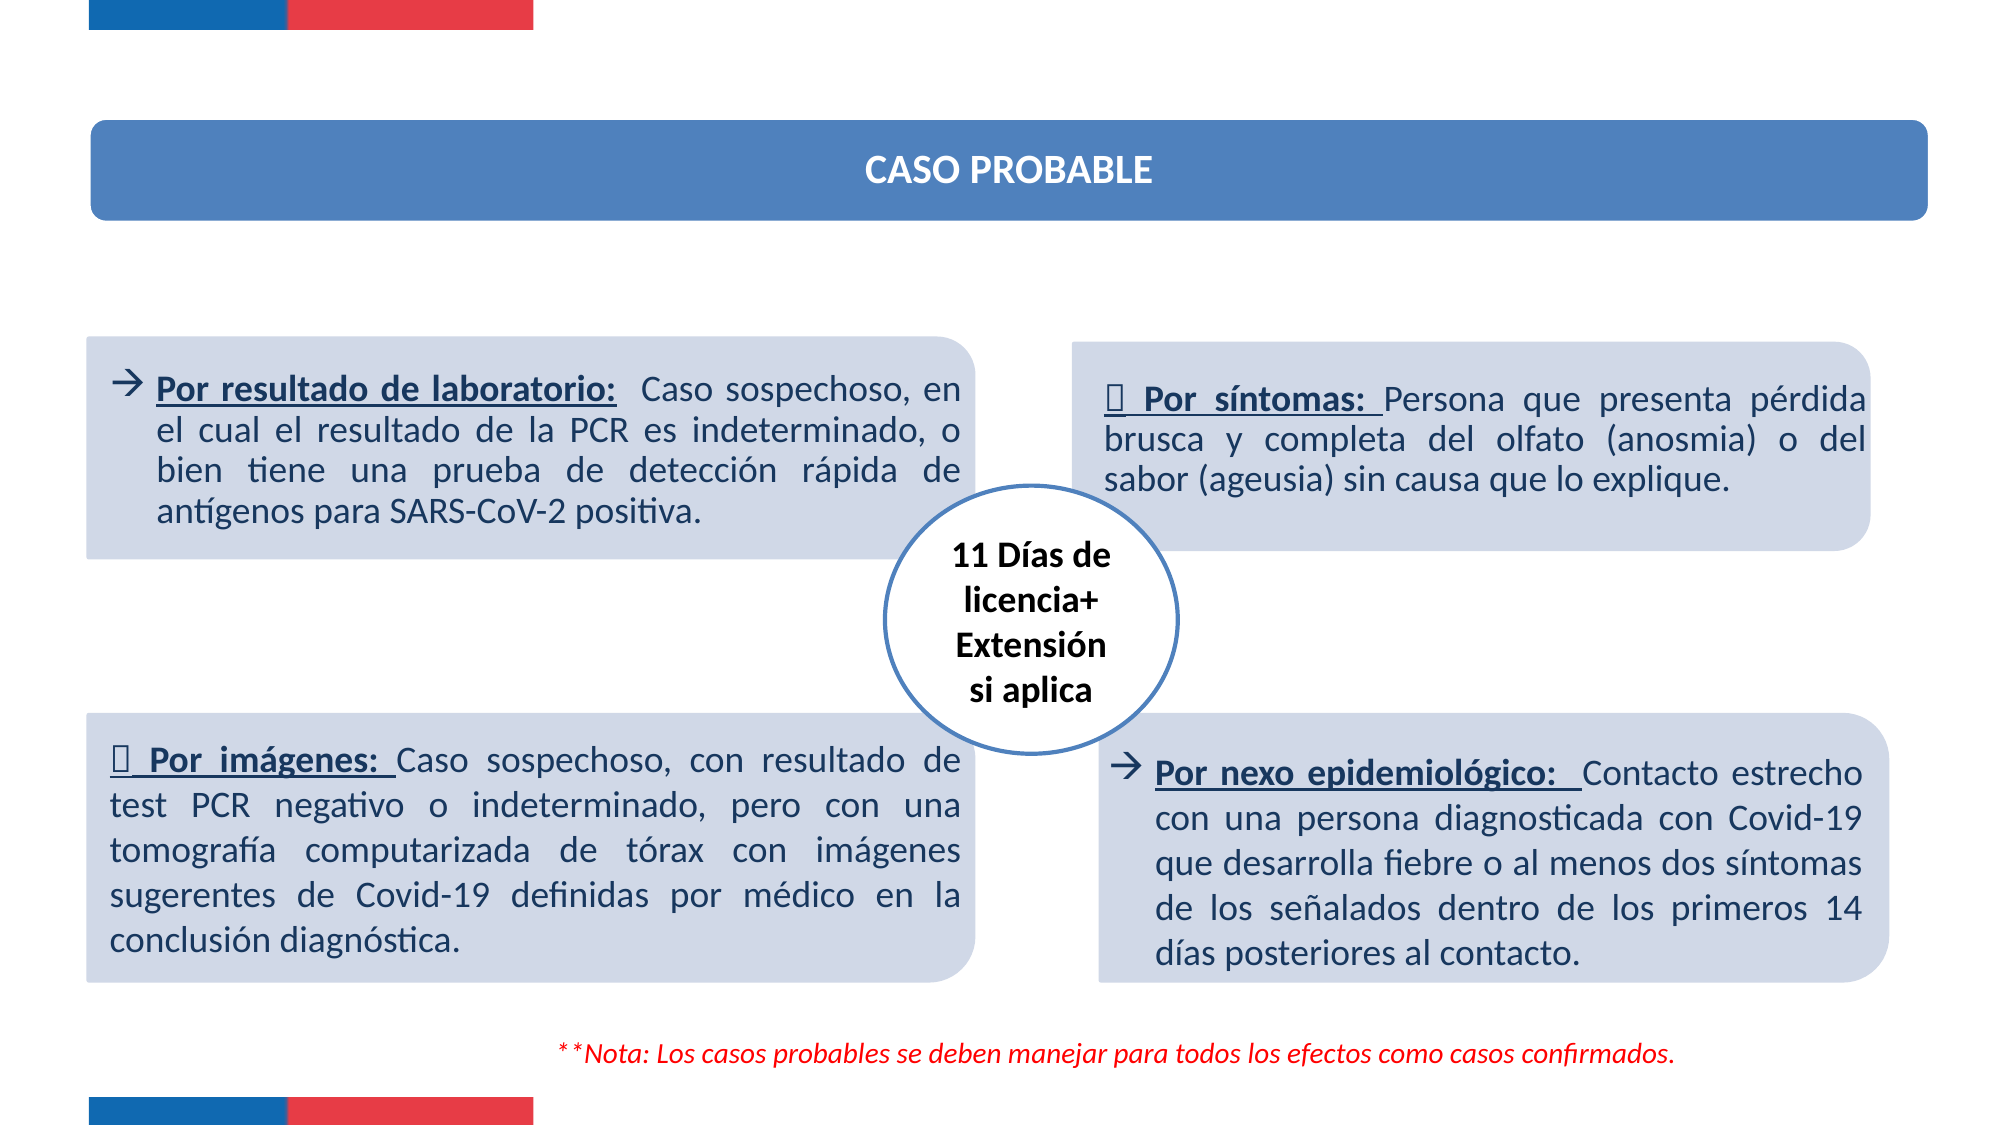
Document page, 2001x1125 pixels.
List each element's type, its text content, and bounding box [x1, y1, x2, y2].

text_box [1073, 343, 1879, 550]
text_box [1096, 714, 1888, 981]
text_box **Nota: Los casos probables se deben manejar para todos los efectos como casos confirmados. [540, 1026, 1693, 1077]
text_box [88, 714, 974, 981]
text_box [88, 117, 1931, 224]
picture [88, 0, 534, 30]
text_box 11 Días de licencia+ Extensión si aplica [882, 483, 1180, 756]
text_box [88, 338, 974, 558]
picture [88, 1097, 534, 1125]
